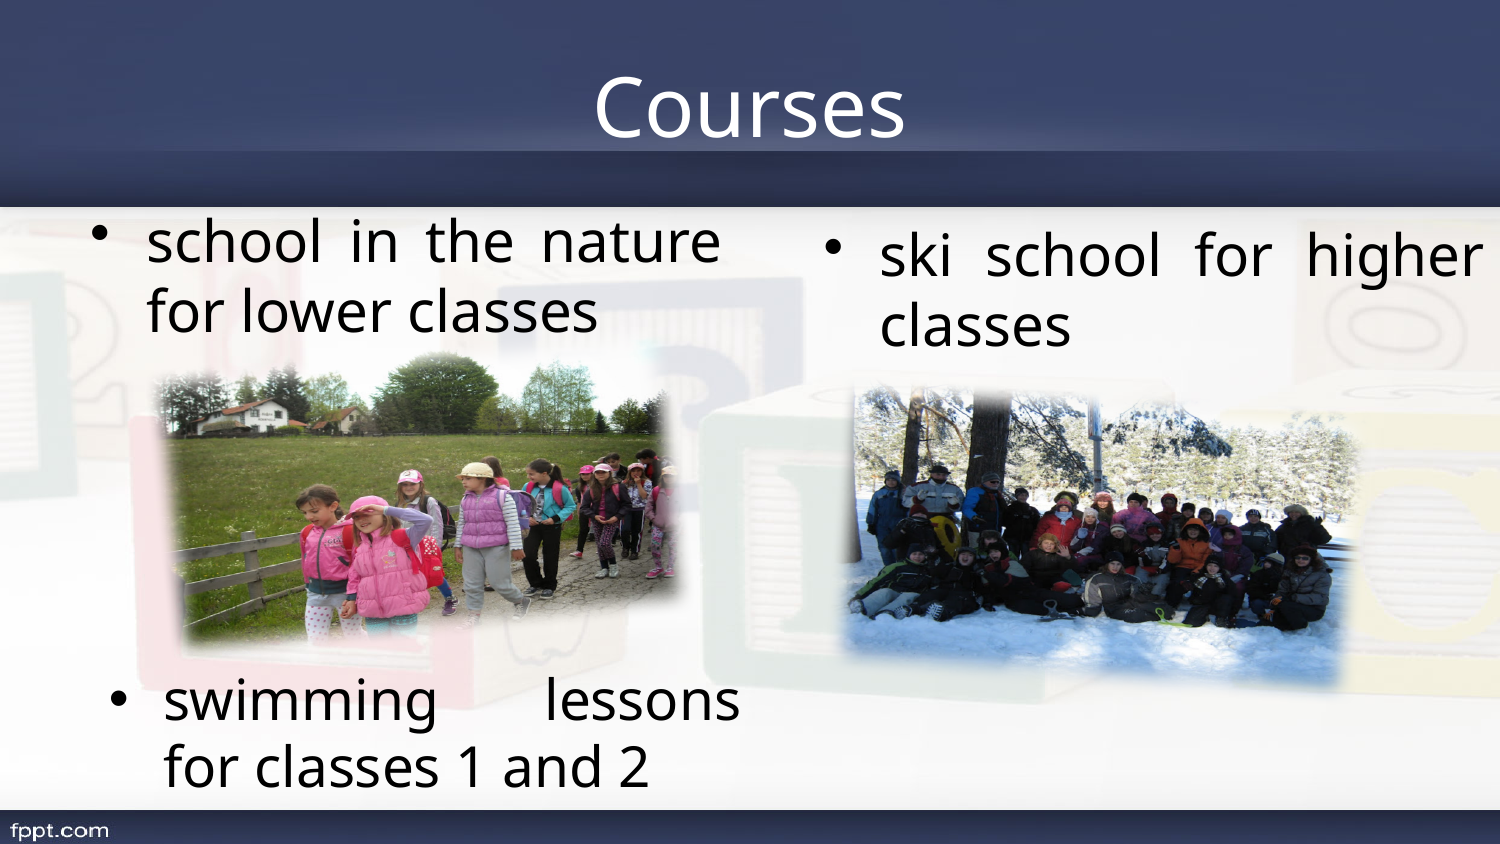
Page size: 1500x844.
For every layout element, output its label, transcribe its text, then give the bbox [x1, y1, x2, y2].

list school in the nature for lower classes [74, 196, 738, 364]
text_box swimming lessons for classes 1 and 2 [93, 656, 757, 808]
list ski school for higher classes [808, 210, 1500, 370]
picture [0, 0, 1500, 844]
title Courses [74, 33, 1426, 175]
